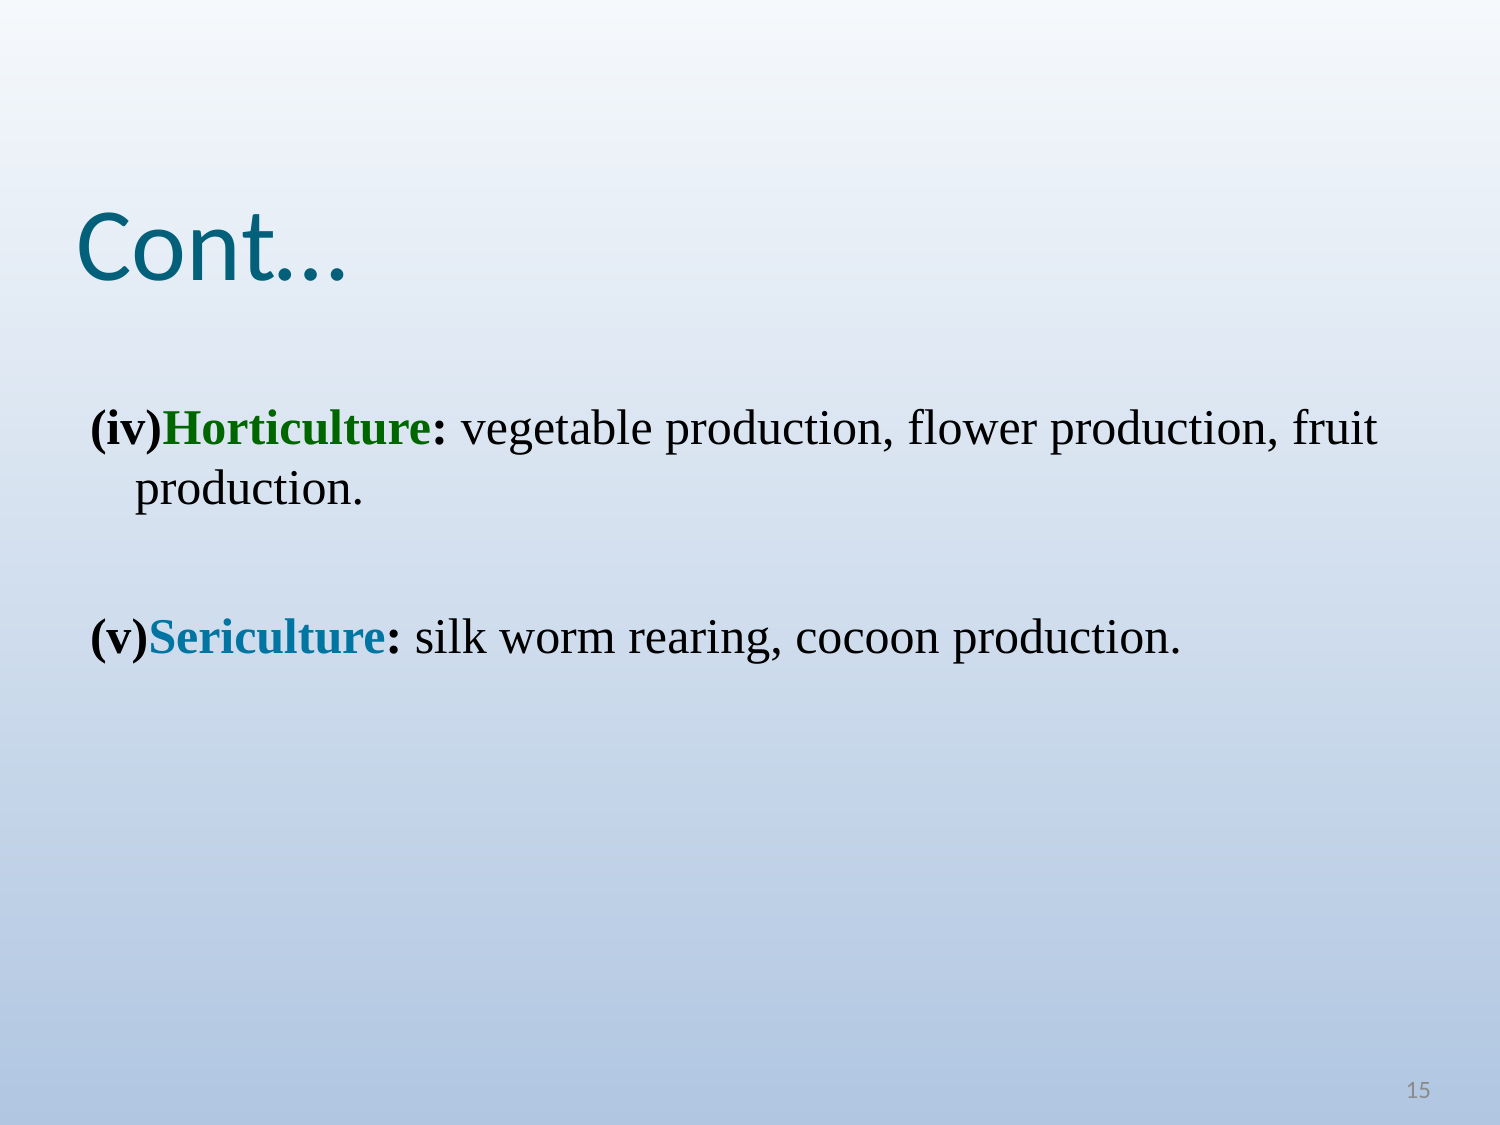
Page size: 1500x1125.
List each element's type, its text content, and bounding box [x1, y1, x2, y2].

title Cont… [72, 142, 350, 333]
text_box Horticulture: vegetable production, flower production, fruit production. Sericulture: silk worm rearing, cocoon production. [87, 392, 1394, 664]
slide_number 15 [1390, 750, 1432, 1125]
